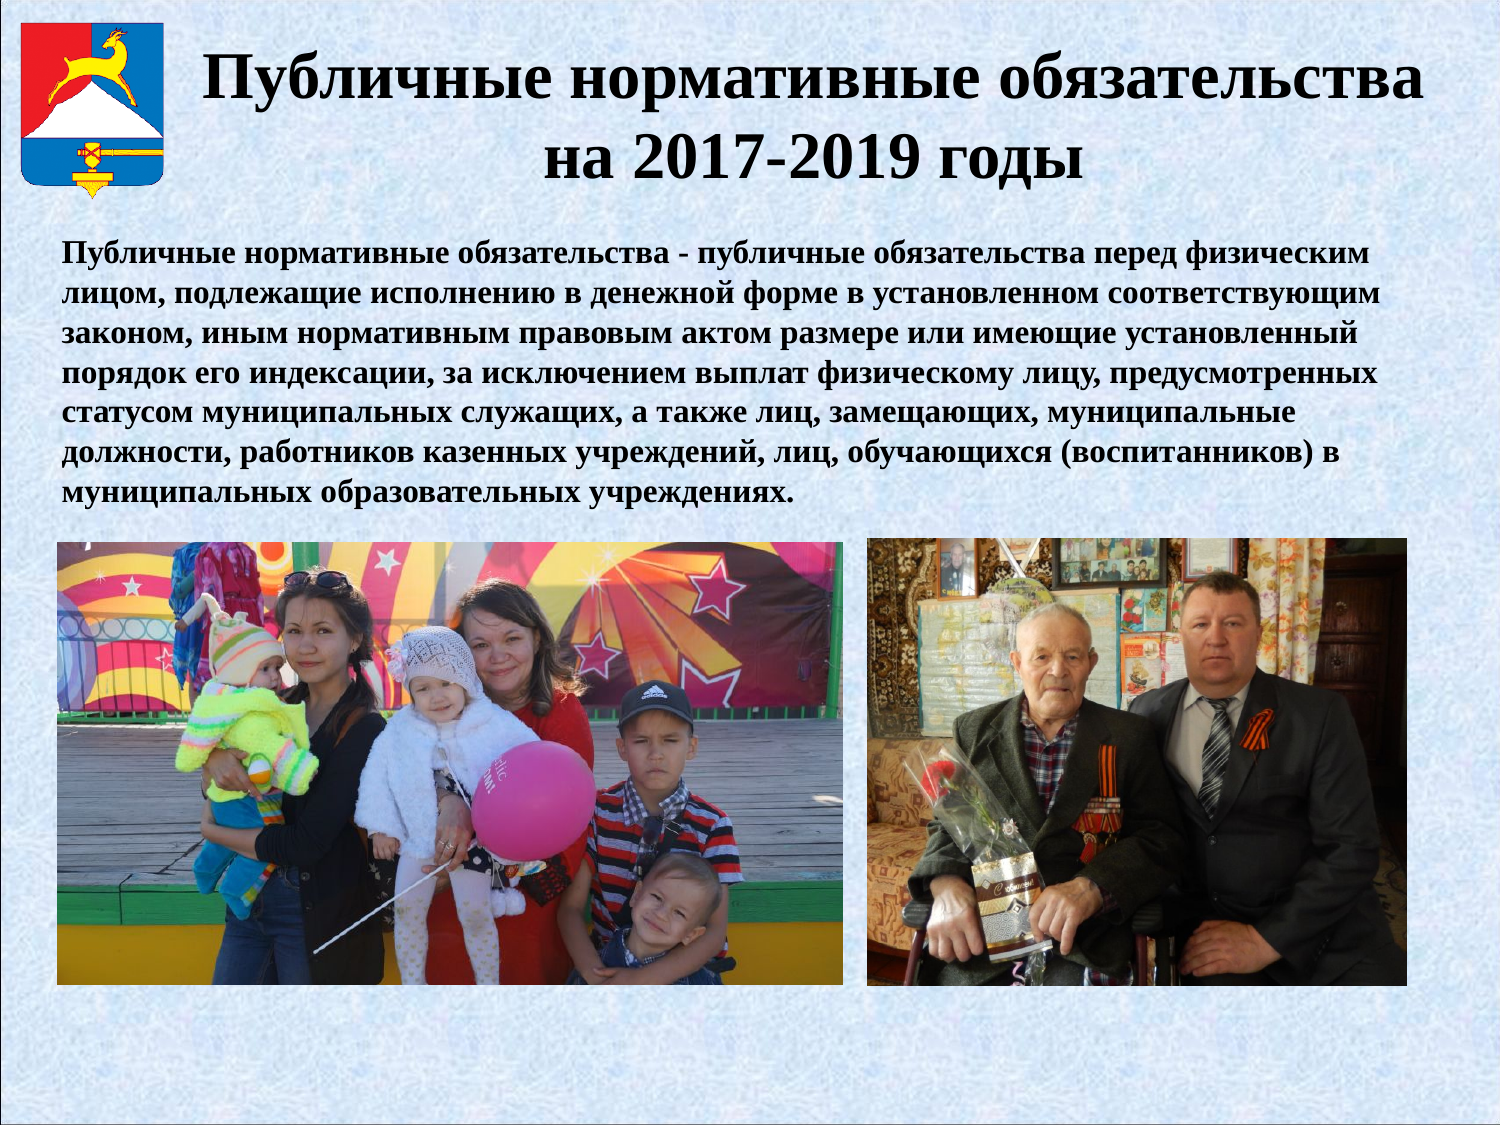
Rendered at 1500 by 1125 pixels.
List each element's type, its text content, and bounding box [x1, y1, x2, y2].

picture [0, 0, 1500, 1125]
text_box Публичные нормативные обязательства - публичные обязательства перед физическим лицом, подлежащие исполнению в денежной форме в установленном соответствующим законом, иным нормативным правовым актом размере или имеющие установленный порядок его индексации, за исключением выплат физическому лицу, предусмотренных статусом муниципальных служащих, а также лиц, замещающих, муниципальные должности, работников казенных учреждений, лиц, обучающихся (воспитанников) в муниципальных образовательных учреждениях. [46, 222, 1454, 517]
text_box Публичные нормативные обязательства на 2017-2019 годы [168, 24, 1465, 200]
